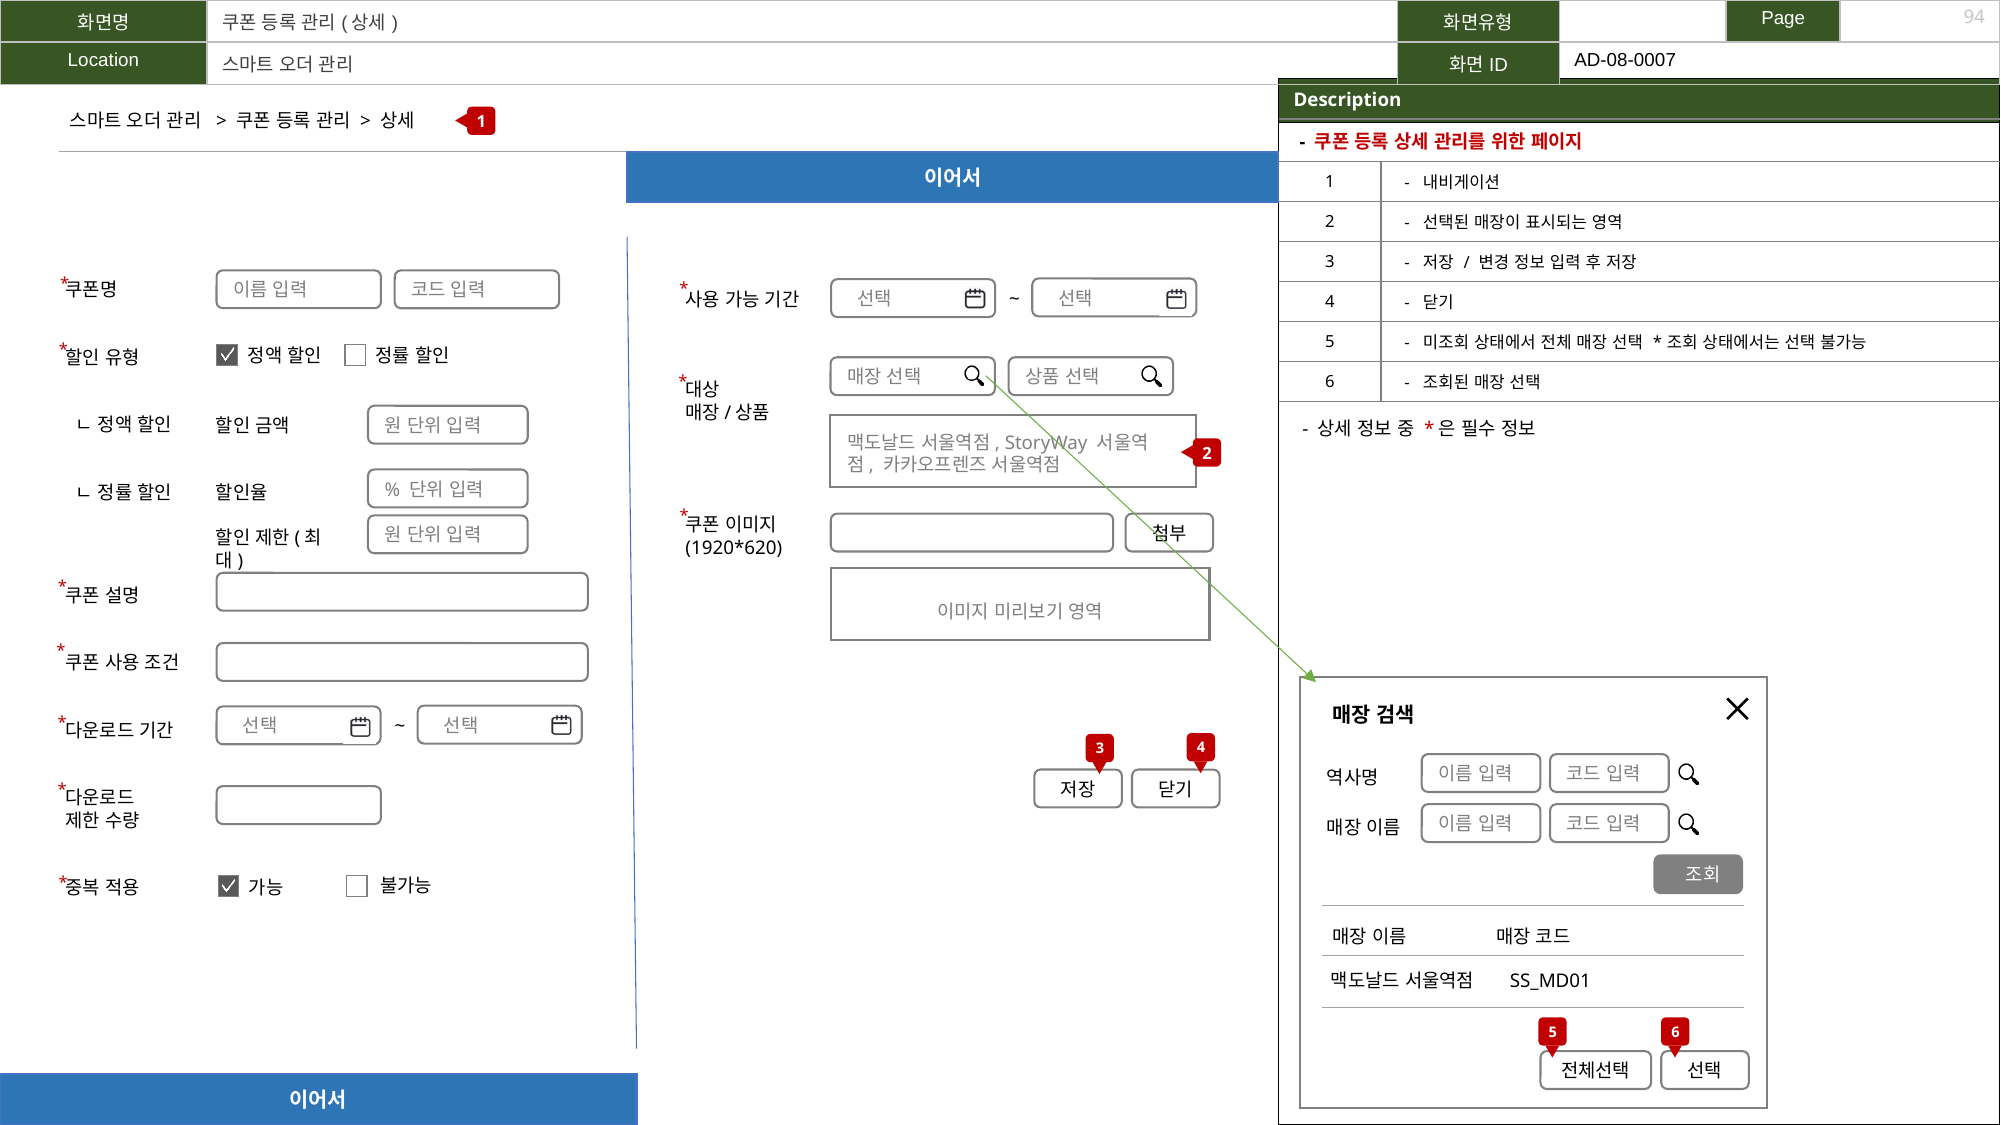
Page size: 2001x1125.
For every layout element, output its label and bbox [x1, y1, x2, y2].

text_box [366, 468, 529, 509]
picture [343, 711, 376, 744]
table_cell [1279, 202, 1380, 241]
table_cell [1382, 242, 2000, 281]
picture [957, 283, 991, 315]
table_cell [1279, 162, 1380, 201]
table_cell [1382, 282, 2000, 321]
table_cell [1279, 402, 1999, 1124]
text_box [1033, 731, 1123, 809]
table_header [1279, 120, 2000, 161]
table_cell [1560, 48, 1999, 84]
text_box [0, 1073, 638, 1125]
text_box [59, 151, 1279, 203]
text_box [366, 404, 529, 445]
slide_number [1550, 0, 2000, 48]
table_header [1398, 1, 1550, 41]
text_box [393, 269, 561, 310]
table_cell [1279, 362, 1380, 401]
table_header [208, 1, 1397, 41]
picture [1139, 363, 1164, 375]
text_box [41, 265, 589, 907]
table_header [1, 1, 206, 41]
table_cell [208, 43, 1397, 84]
table_cell [1279, 242, 1380, 281]
table_cell [1398, 43, 1559, 84]
table_cell [1382, 322, 2000, 361]
text_box [366, 514, 529, 555]
table_cell [1, 43, 206, 84]
text_box [55, 100, 490, 141]
picture [221, 875, 236, 896]
picture [961, 363, 986, 388]
picture [1676, 811, 1701, 837]
picture [544, 709, 577, 742]
table_header [1279, 85, 1999, 118]
table_cell [1279, 322, 1380, 361]
table_cell [1382, 362, 2000, 401]
table_cell [1279, 282, 1380, 321]
table_cell [1382, 202, 2000, 241]
picture [1676, 761, 1701, 787]
picture [220, 343, 235, 365]
text_box [663, 270, 1813, 1109]
table_cell [1382, 162, 2000, 201]
text_box [627, 236, 637, 1049]
picture [1159, 283, 1192, 316]
text_box [1130, 730, 1221, 809]
